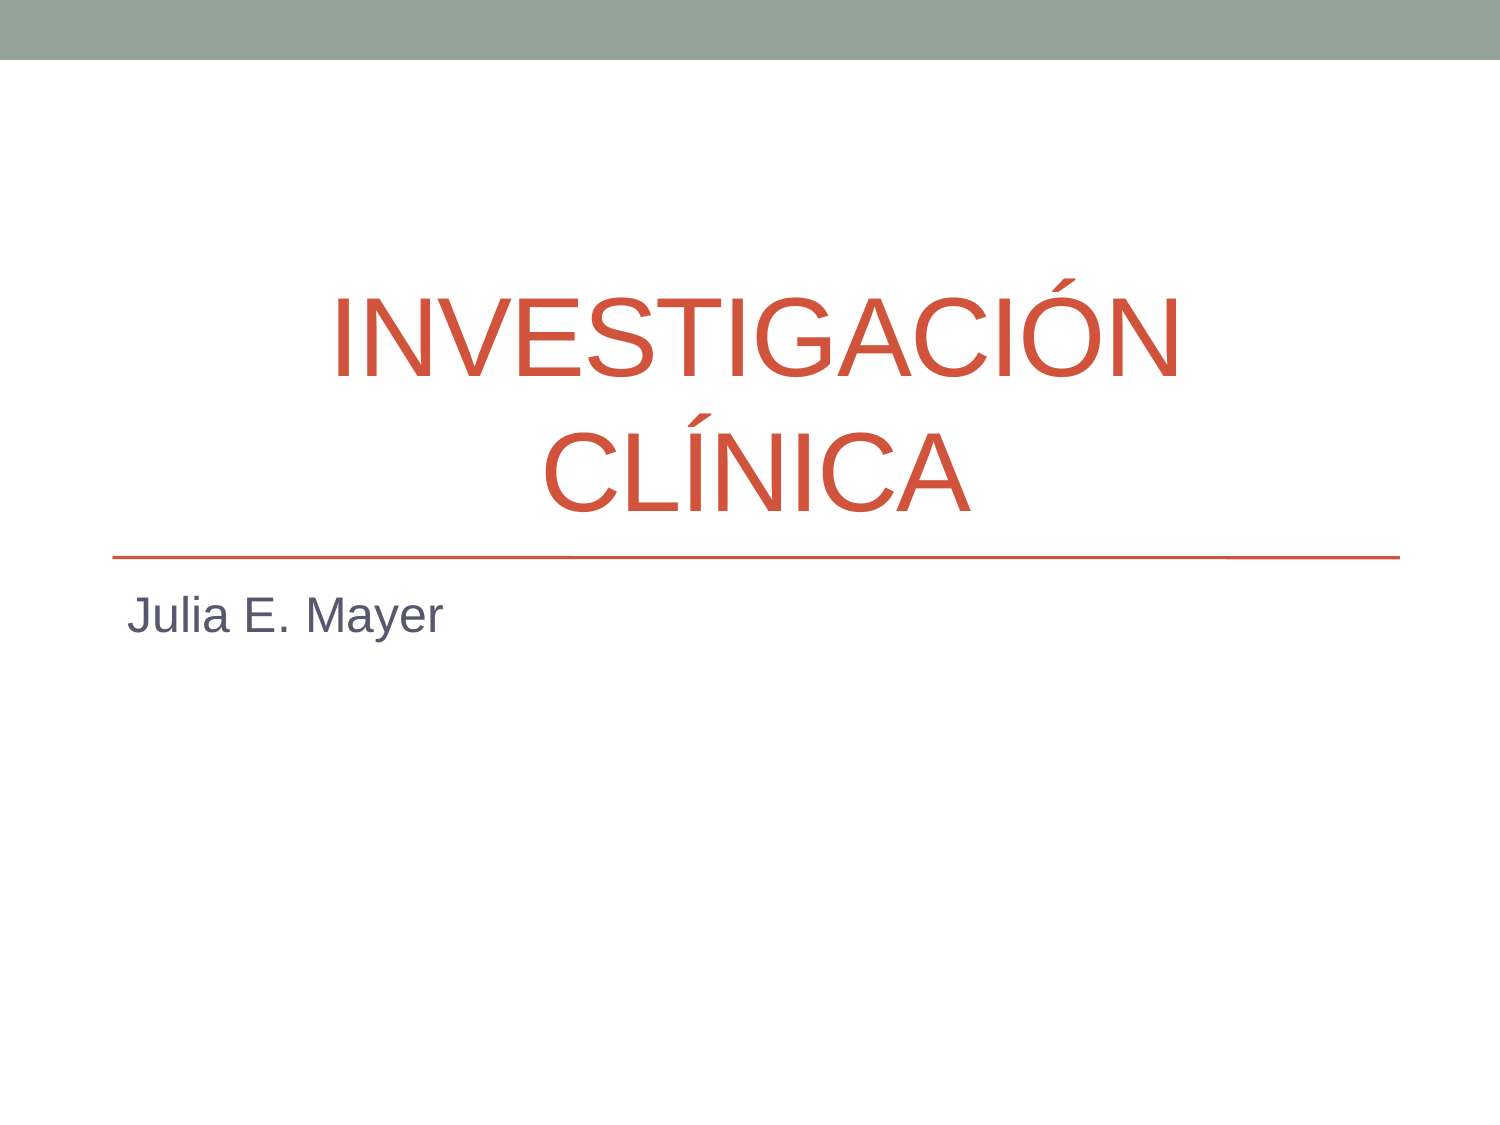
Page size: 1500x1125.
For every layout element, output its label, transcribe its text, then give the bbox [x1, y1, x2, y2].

subtitle Julia E. Mayer [112, 575, 1163, 863]
title Investigación Clínica [112, 224, 1400, 542]
